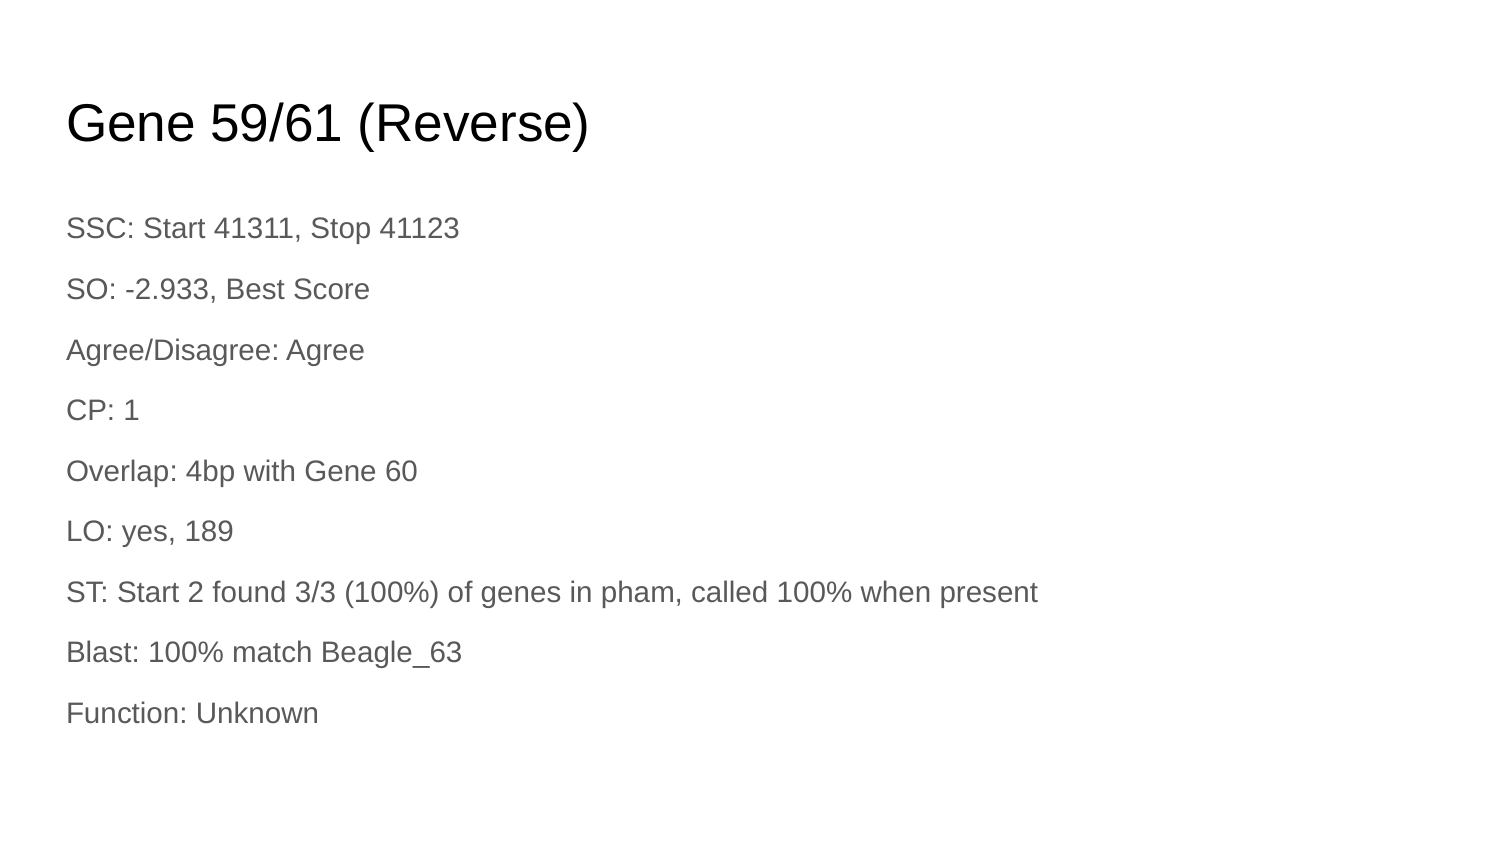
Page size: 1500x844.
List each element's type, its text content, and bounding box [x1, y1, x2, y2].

title Gene 59/61 (Reverse) [51, 72, 1449, 167]
list SSC: Start 41311, Stop 41123 SO: -2.933, Best Score Agree/Disagree: Agree CP: 1 Overlap: 4bp with Gene 60 LO: yes, 189 ST: Start 2 found 3/3 (100%) of genes in pham, called 100% when present Blast: 100% match Beagle_63 Function: Unknown [51, 189, 1449, 750]
